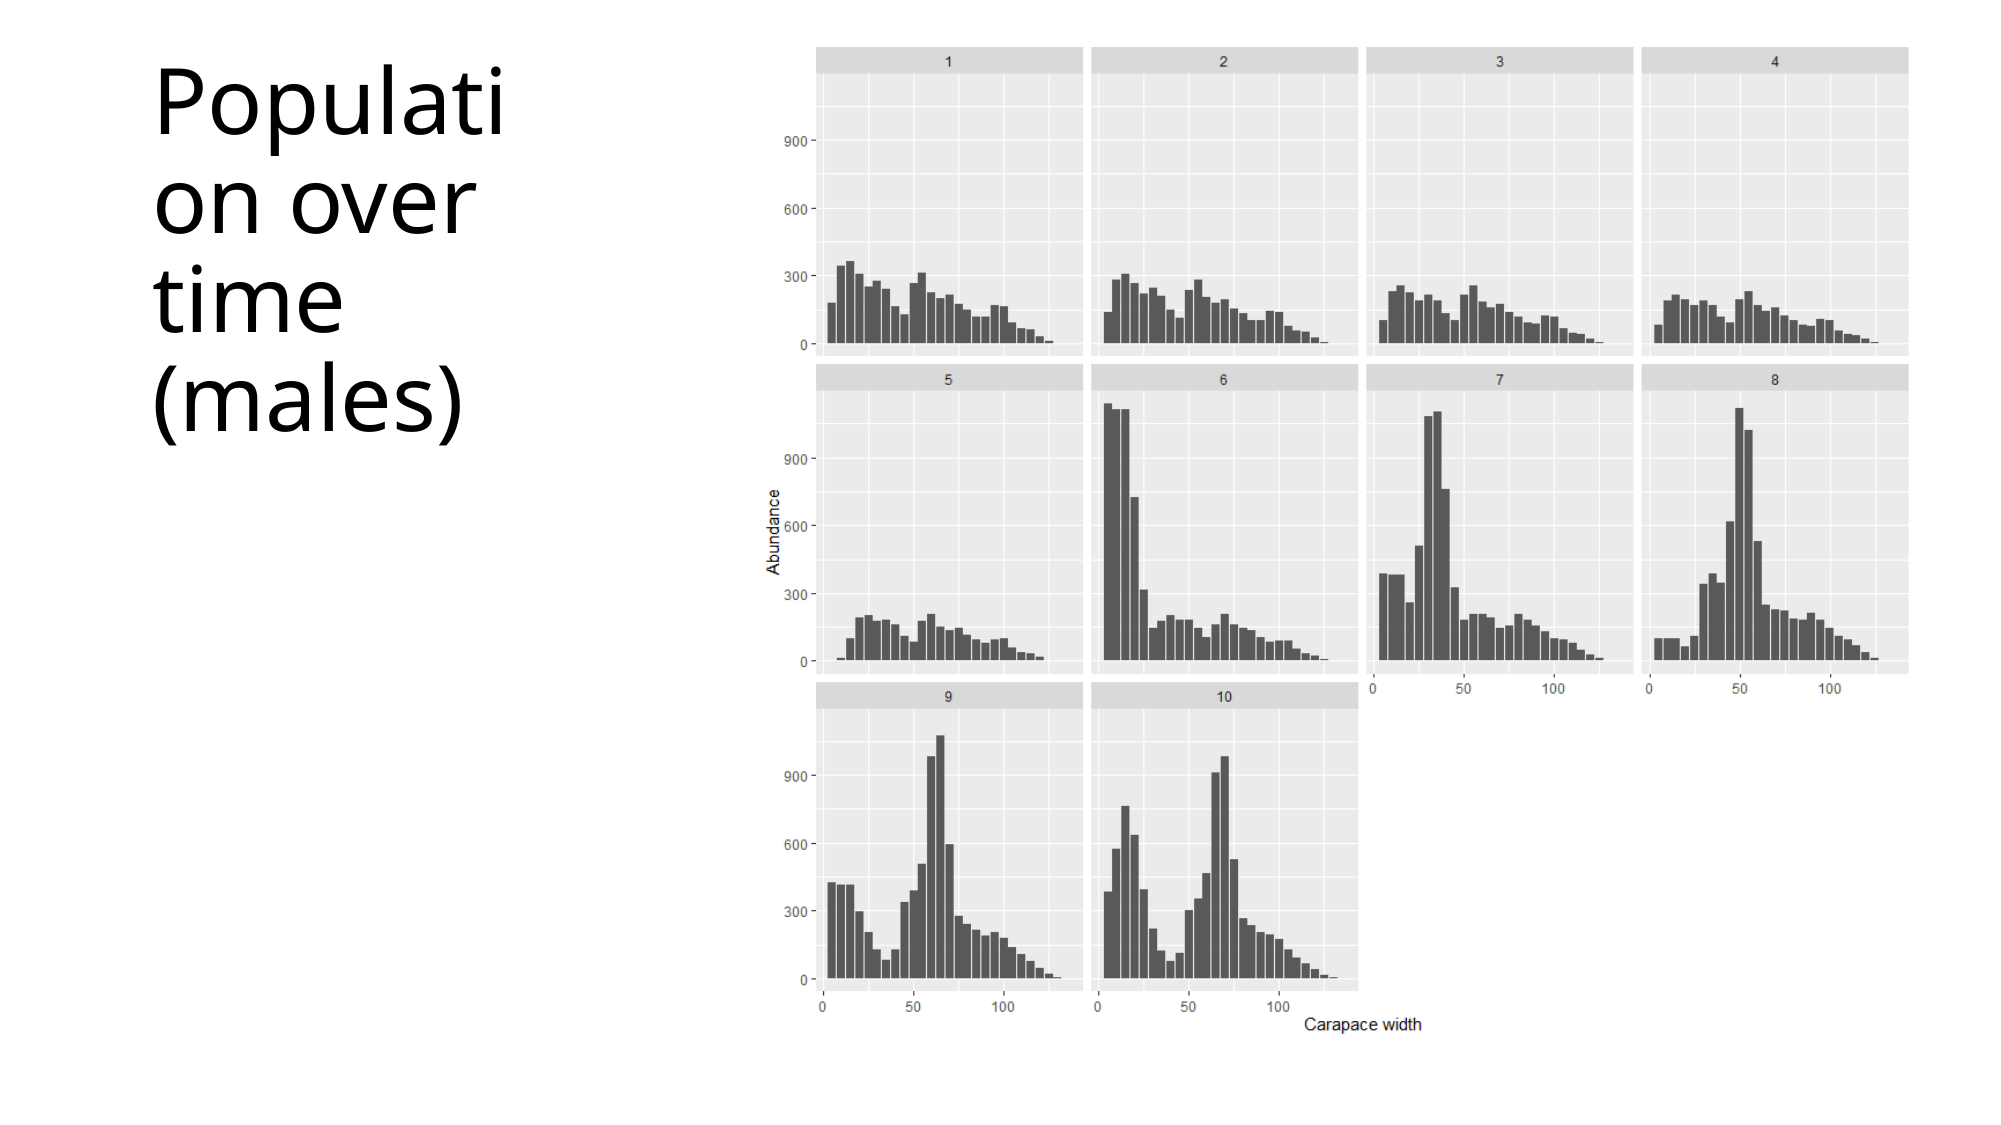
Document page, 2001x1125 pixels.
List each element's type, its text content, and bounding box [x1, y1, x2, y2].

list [756, 39, 1918, 1042]
title Population over time (males) [137, 59, 568, 448]
